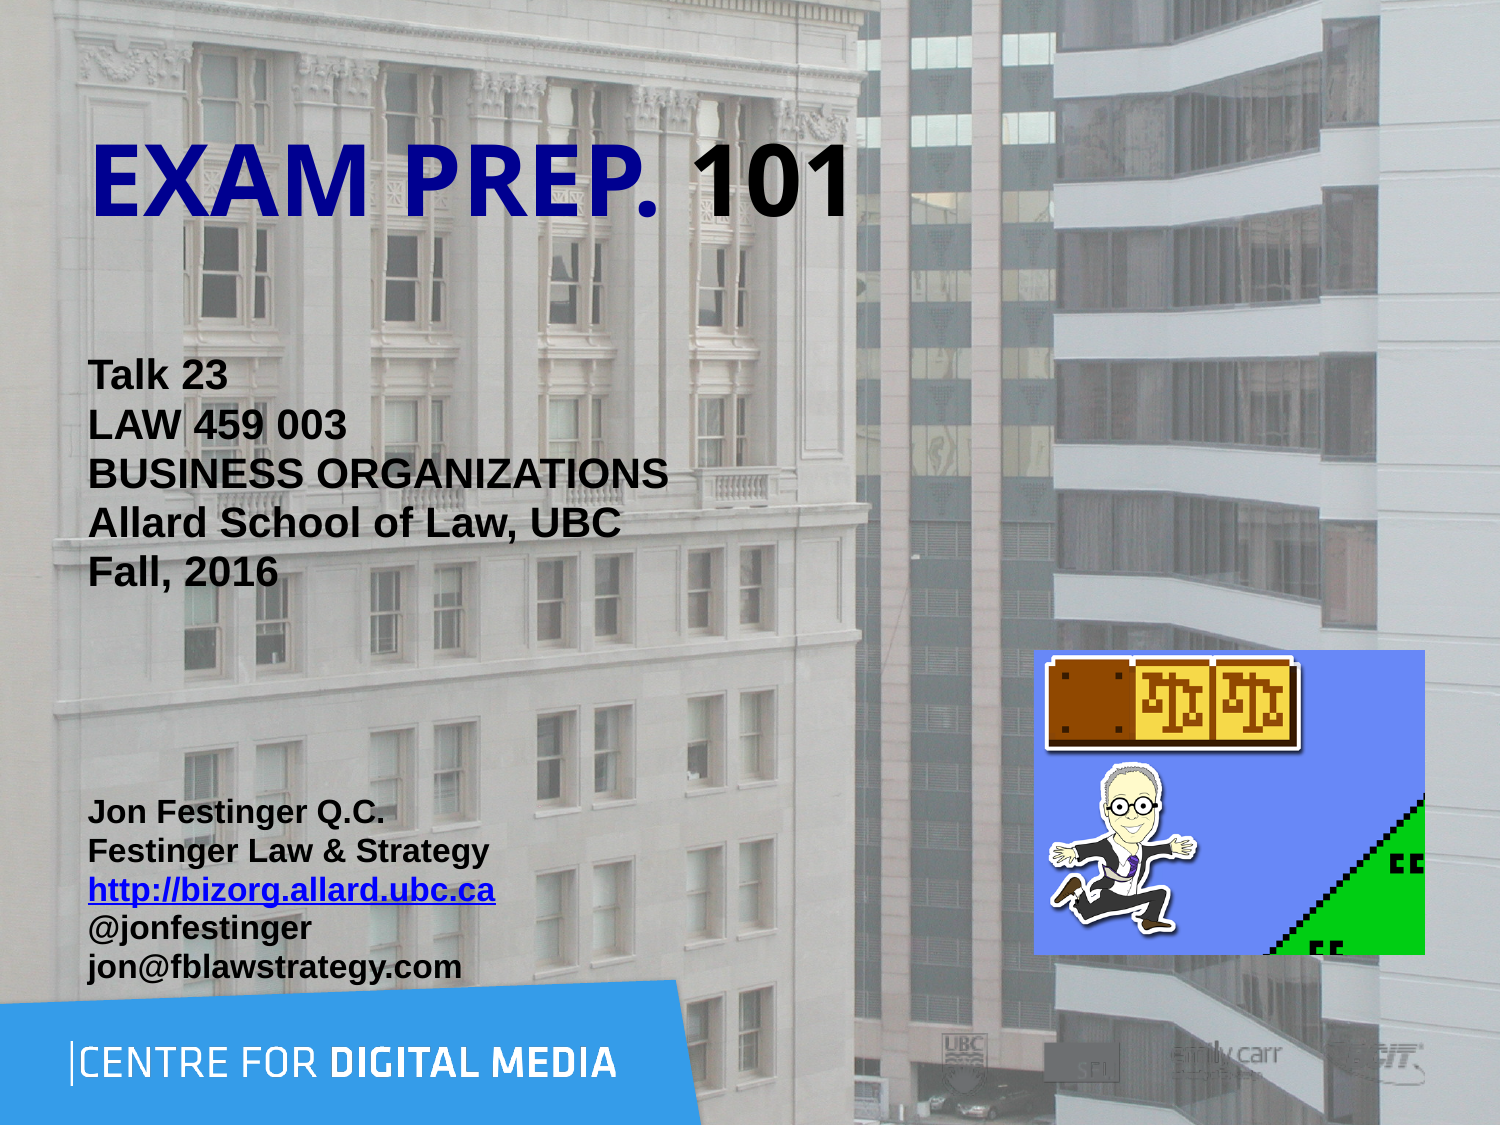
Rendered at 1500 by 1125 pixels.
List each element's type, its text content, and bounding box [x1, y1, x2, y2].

picture [1033, 649, 1426, 956]
list Talk 23 LAW 459 003 BUSINESS ORGANIZATIONS Allard School of Law, UBC Fall, 2016 Jon Festinger Q.C. Festinger Law & Strategy http://bizorg.allard.ubc.ca @jonfestinger jon@fblawstrategy.com [75, 345, 1425, 1001]
title EXAM PREP. 101 [75, 47, 1494, 306]
